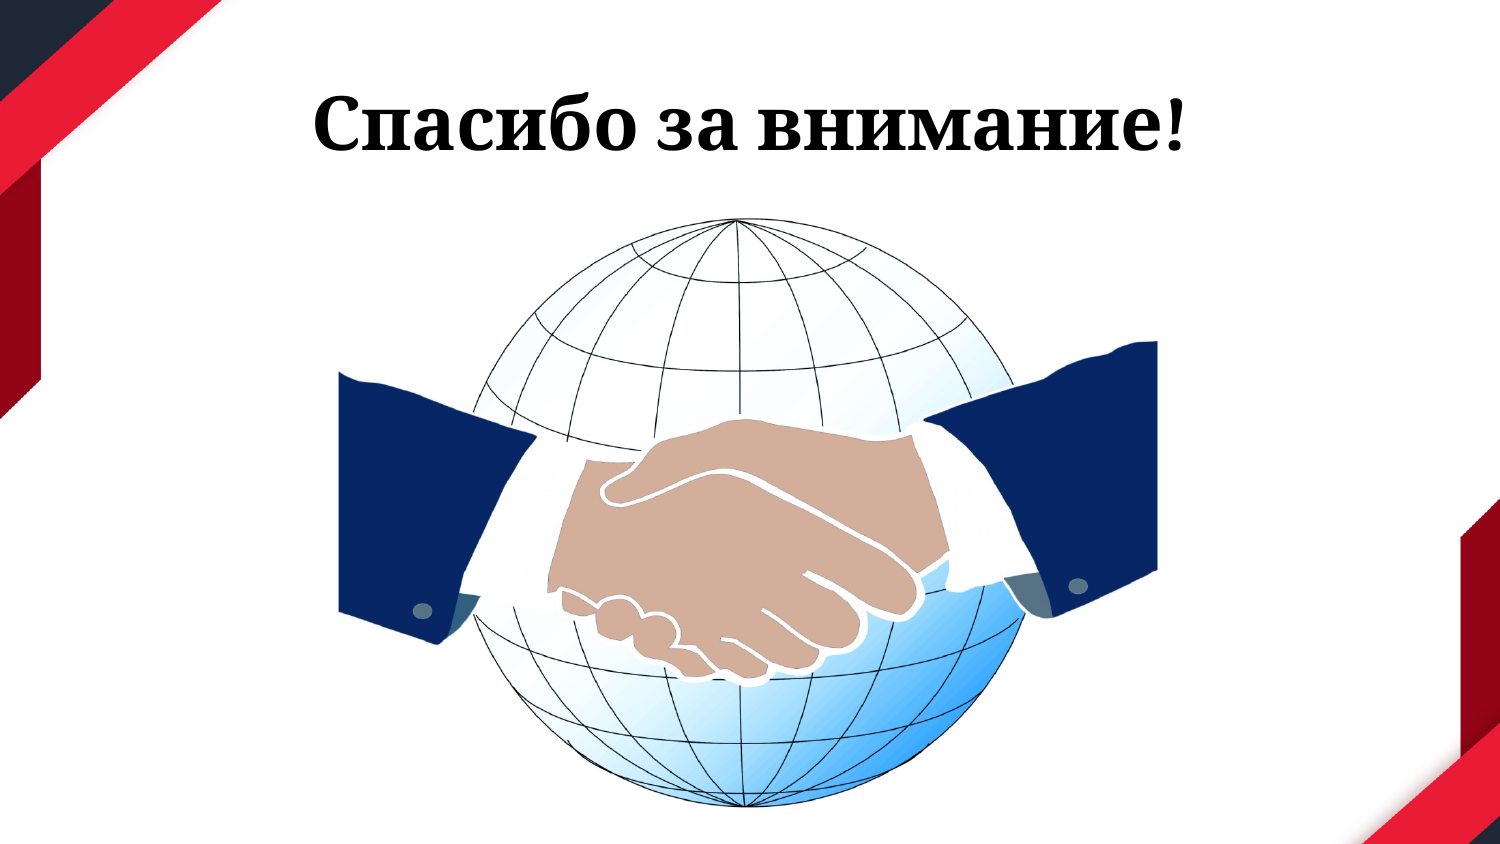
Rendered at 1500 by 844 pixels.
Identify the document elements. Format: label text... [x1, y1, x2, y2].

picture [0, 0, 1500, 844]
title Спасибо за внимание! [103, 44, 1397, 208]
